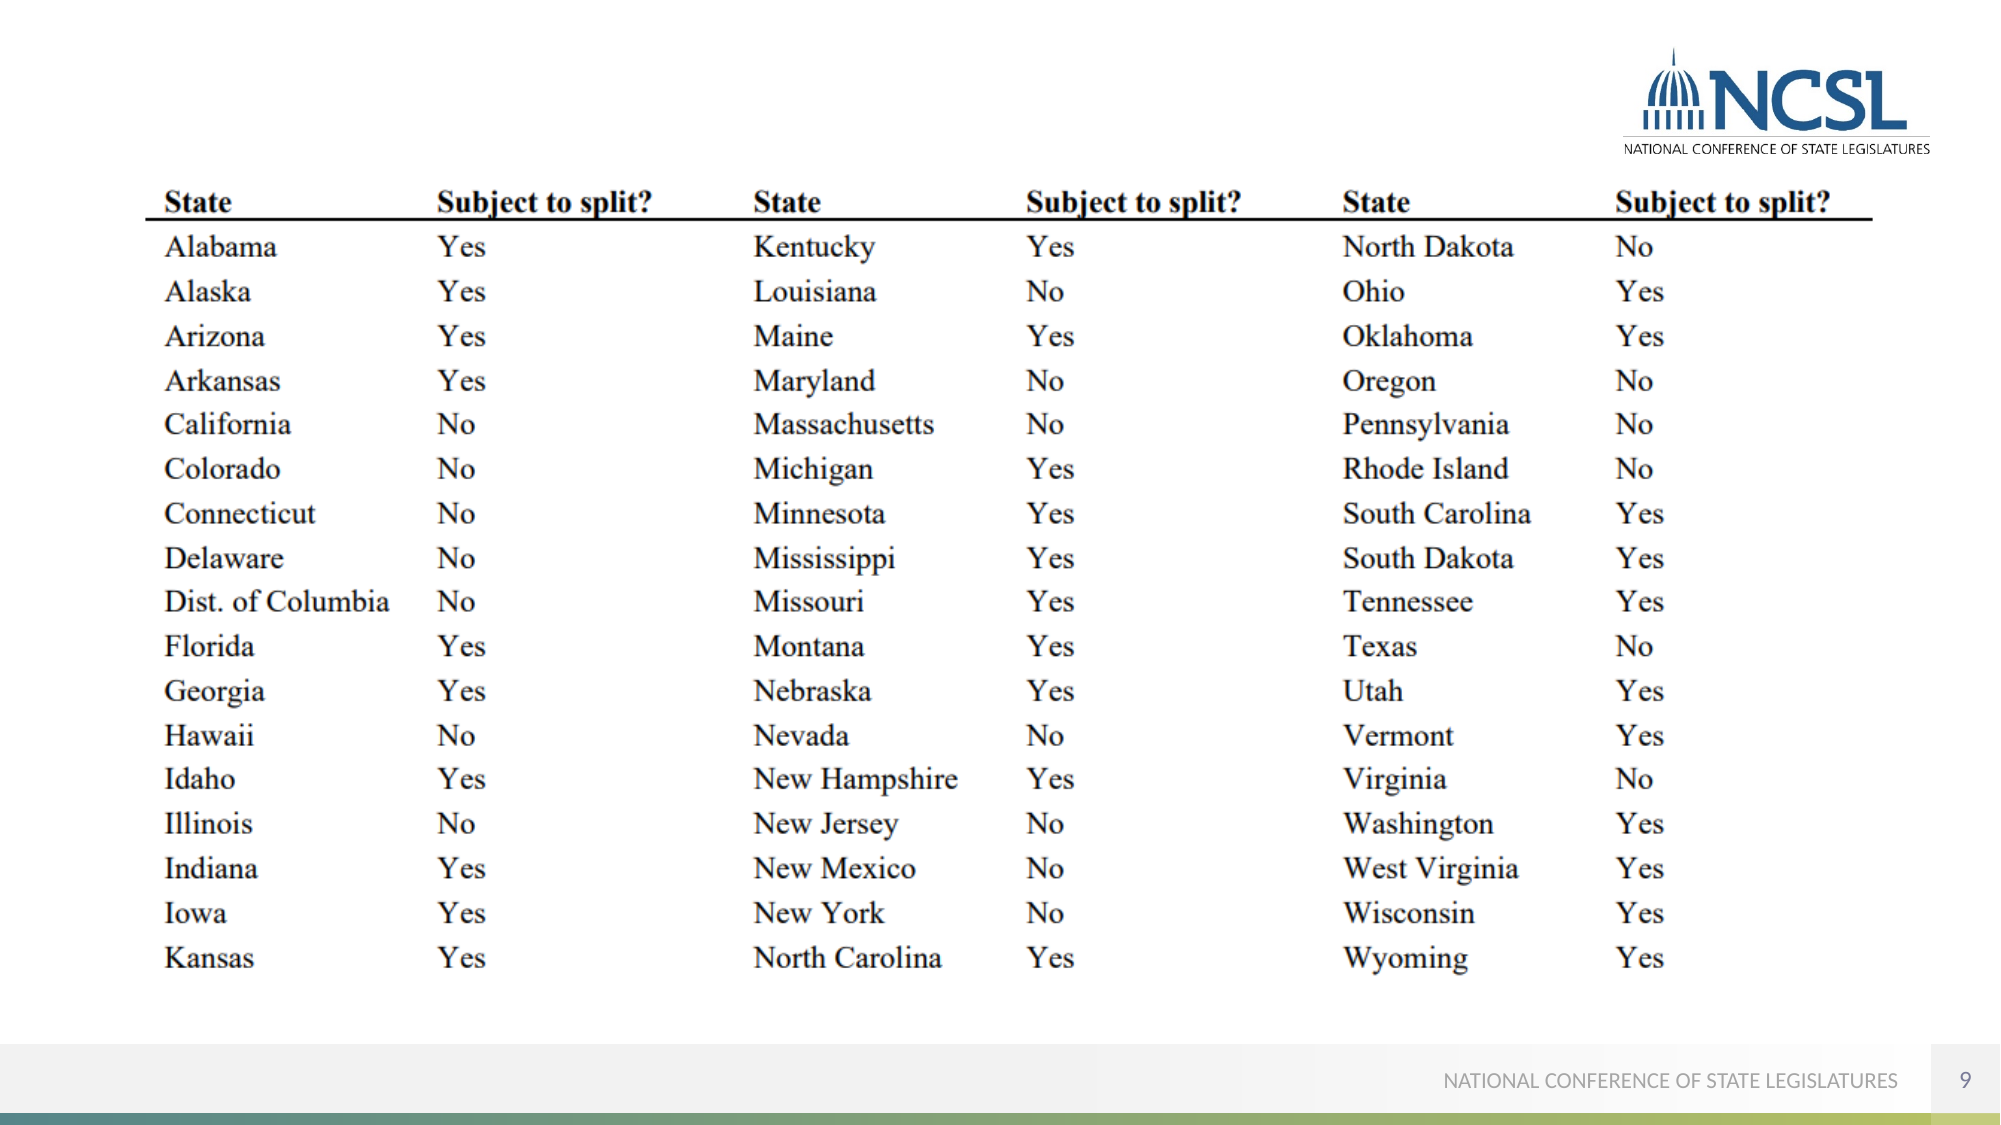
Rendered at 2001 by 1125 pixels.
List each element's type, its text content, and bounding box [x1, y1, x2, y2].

picture [15, 181, 1917, 1002]
picture [1623, 46, 1930, 154]
slide_number 9 [1931, 1044, 2000, 1114]
